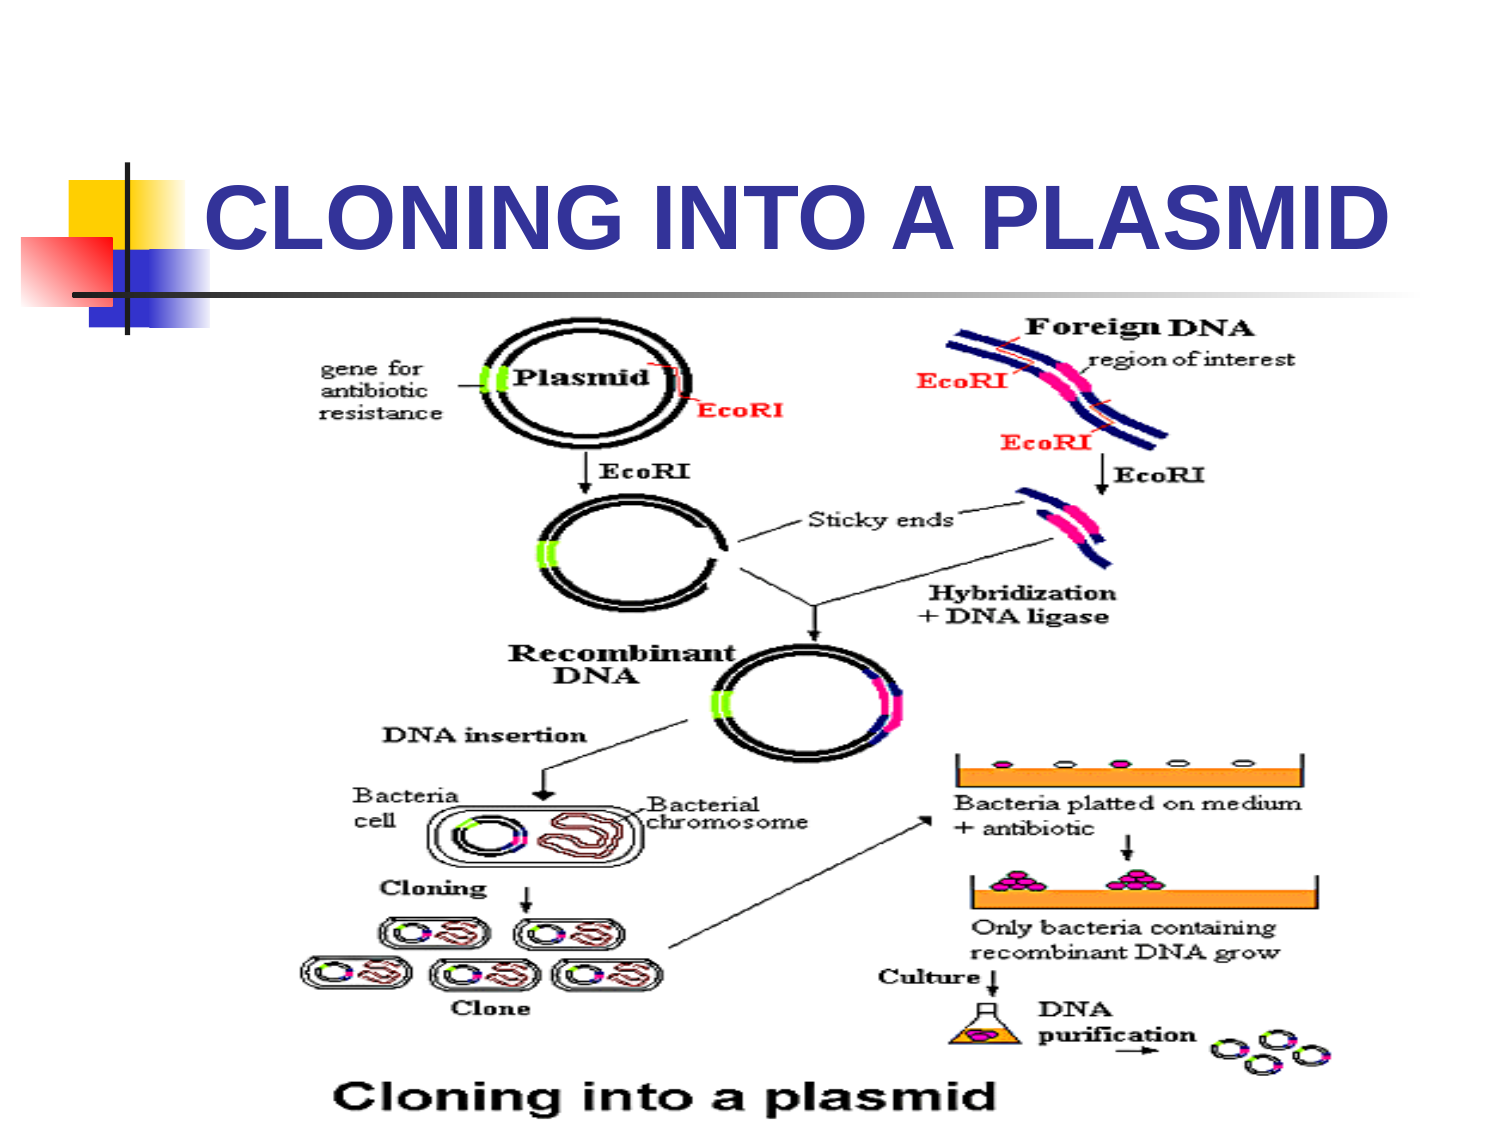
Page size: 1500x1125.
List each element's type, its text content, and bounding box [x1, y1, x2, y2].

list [289, 302, 1365, 1125]
title CLONING INTO A PLASMID [188, 34, 1468, 276]
